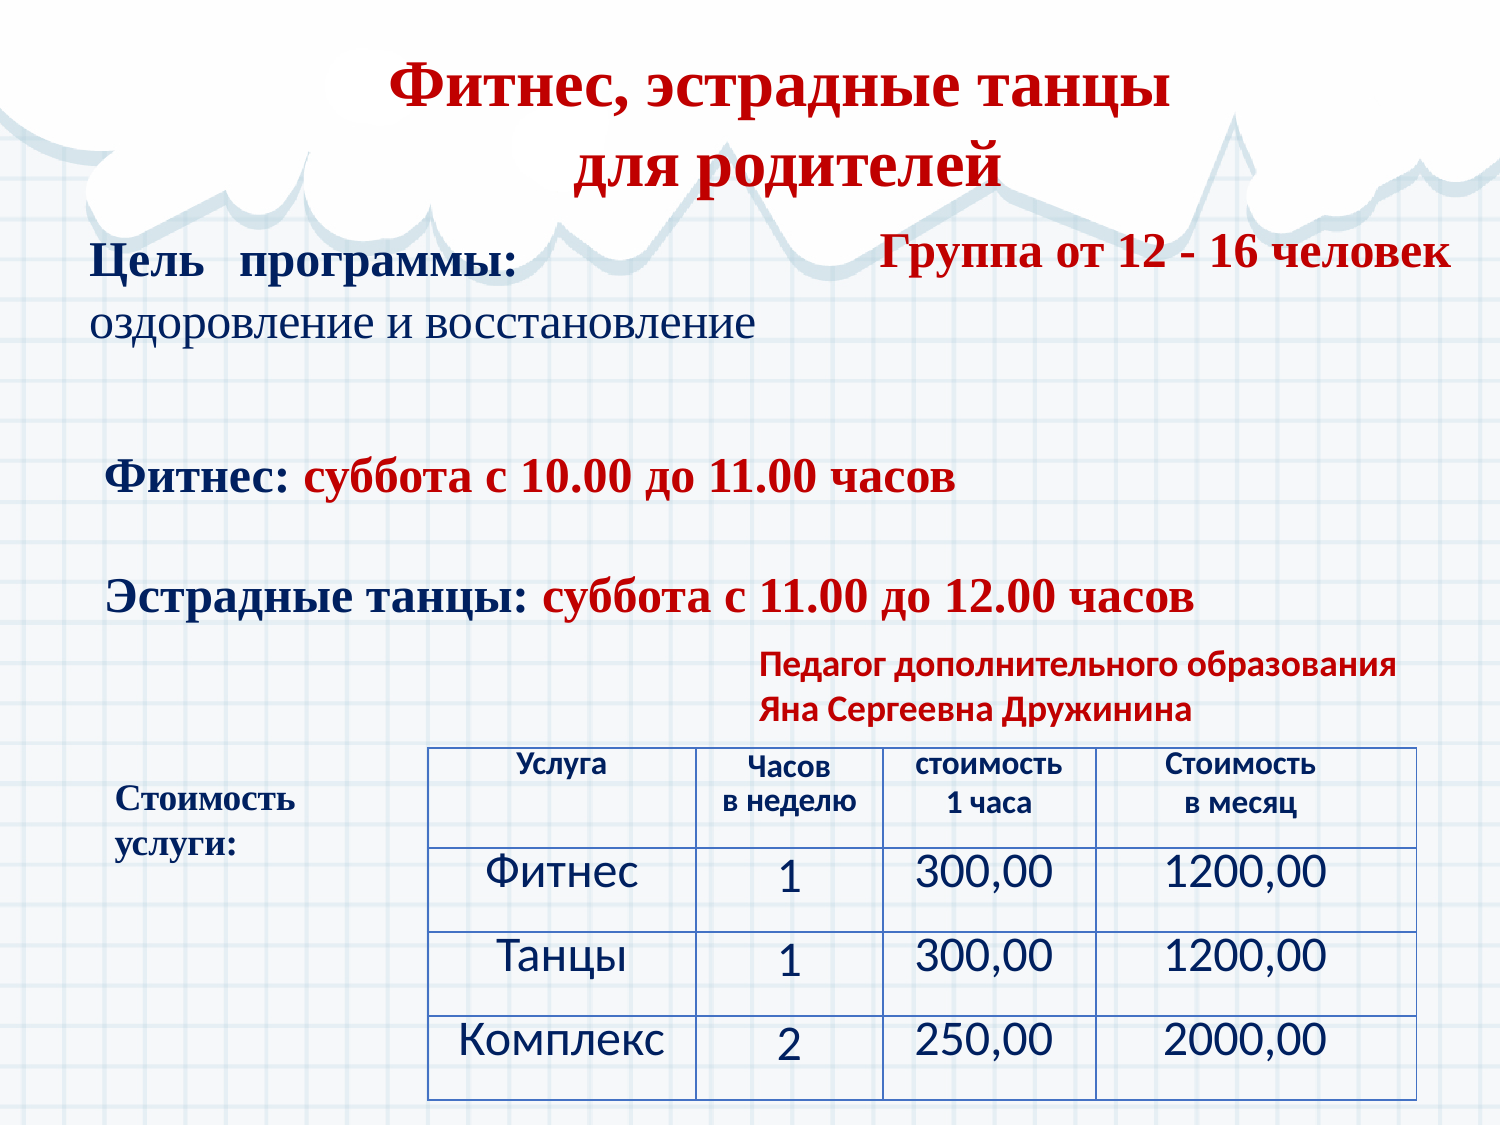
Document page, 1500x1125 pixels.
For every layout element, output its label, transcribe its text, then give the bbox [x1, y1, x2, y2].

text_box Группа от 12 - 16 человек [864, 209, 1467, 285]
table_cell 1 [697, 849, 882, 931]
table_cell Танцы [429, 933, 695, 1015]
footer Стоимость услуги: [112, 774, 385, 1125]
table_cell 300,00 [884, 933, 1095, 1015]
title Фитнес, эстрадные танцы для родителей [125, 37, 1450, 224]
table_cell 250,00 [884, 1017, 1095, 1099]
text_box Педагог дополнительного образования Яна Сергеевна Дружинина [744, 631, 1500, 737]
text_box Цель программы: оздоровление и восстановление [87, 224, 1417, 349]
text_box Фитнес: суббота с 10.00 до 11.00 часов Эстрадные танцы: суббота с 11.00 до 12.00 часов [89, 374, 1210, 630]
table_header Часов в неделю [697, 749, 882, 847]
table_header Стоимость в месяц [1097, 749, 1416, 847]
table_cell 1200,00 [1097, 933, 1416, 1015]
table_cell Комплекс [429, 1017, 695, 1099]
table_cell 2000,00 [1097, 1017, 1416, 1099]
table_cell 300,00 [884, 849, 1095, 931]
table_cell 2 [697, 1017, 882, 1099]
picture [0, 0, 1500, 1125]
table_header стоимость 1 часа [884, 749, 1095, 847]
table_header Услуга [429, 749, 695, 847]
table_cell Фитнес [429, 849, 695, 931]
table_cell 1200,00 [1097, 849, 1416, 931]
table_cell 1 [697, 933, 882, 1015]
